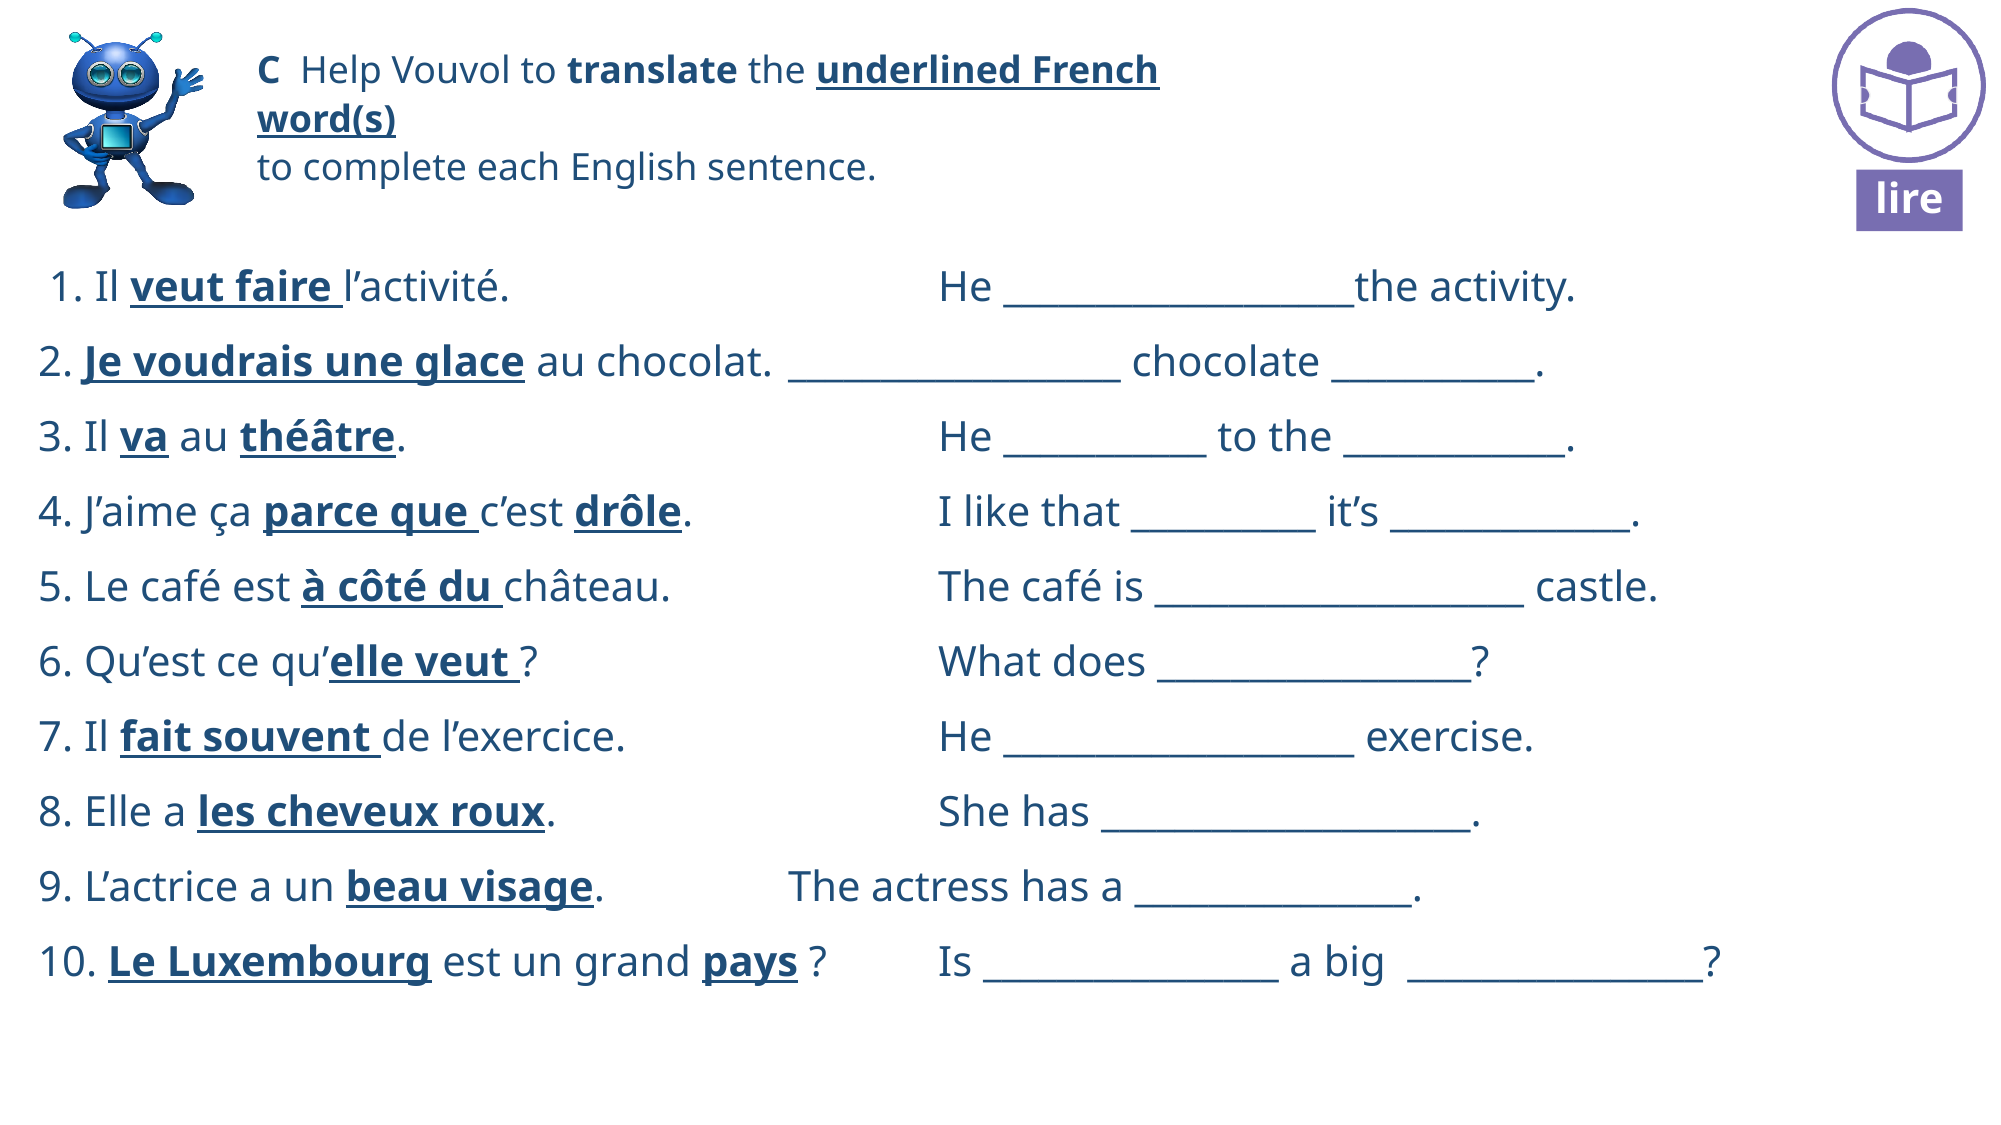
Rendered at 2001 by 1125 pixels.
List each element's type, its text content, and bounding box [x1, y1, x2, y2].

picture [1818, 0, 2000, 181]
text_box 1. Il veut faire l’activité. He ___________________the activity. 2. Je voudrais une glace au chocolat. __________________ chocolate ___________. 3. Il va au théâtre. He ___________ to the ____________. 4. J’aime ça parce que c’est drôle. I like that __________ it’s _____________. 5. Le café est à côté du château. The café is ____________________ castle. 6. Qu’est ce qu’elle veut ? What does _________________? 7. Il fait souvent de l’exercice. He ___________________ exercise. 8. Elle a les cheveux roux. She has ____________________. 9. L’actrice a un beau visage. The actress has a _______________. 10. Le Luxembourg est un grand pays ? Is ________________ a big ________________? [23, 249, 1985, 993]
picture [23, 16, 227, 224]
title lire [1856, 189, 1963, 232]
text_box C Help Vouvol to translate the underlined French word(s) to complete each English sentence. [242, 36, 1320, 196]
